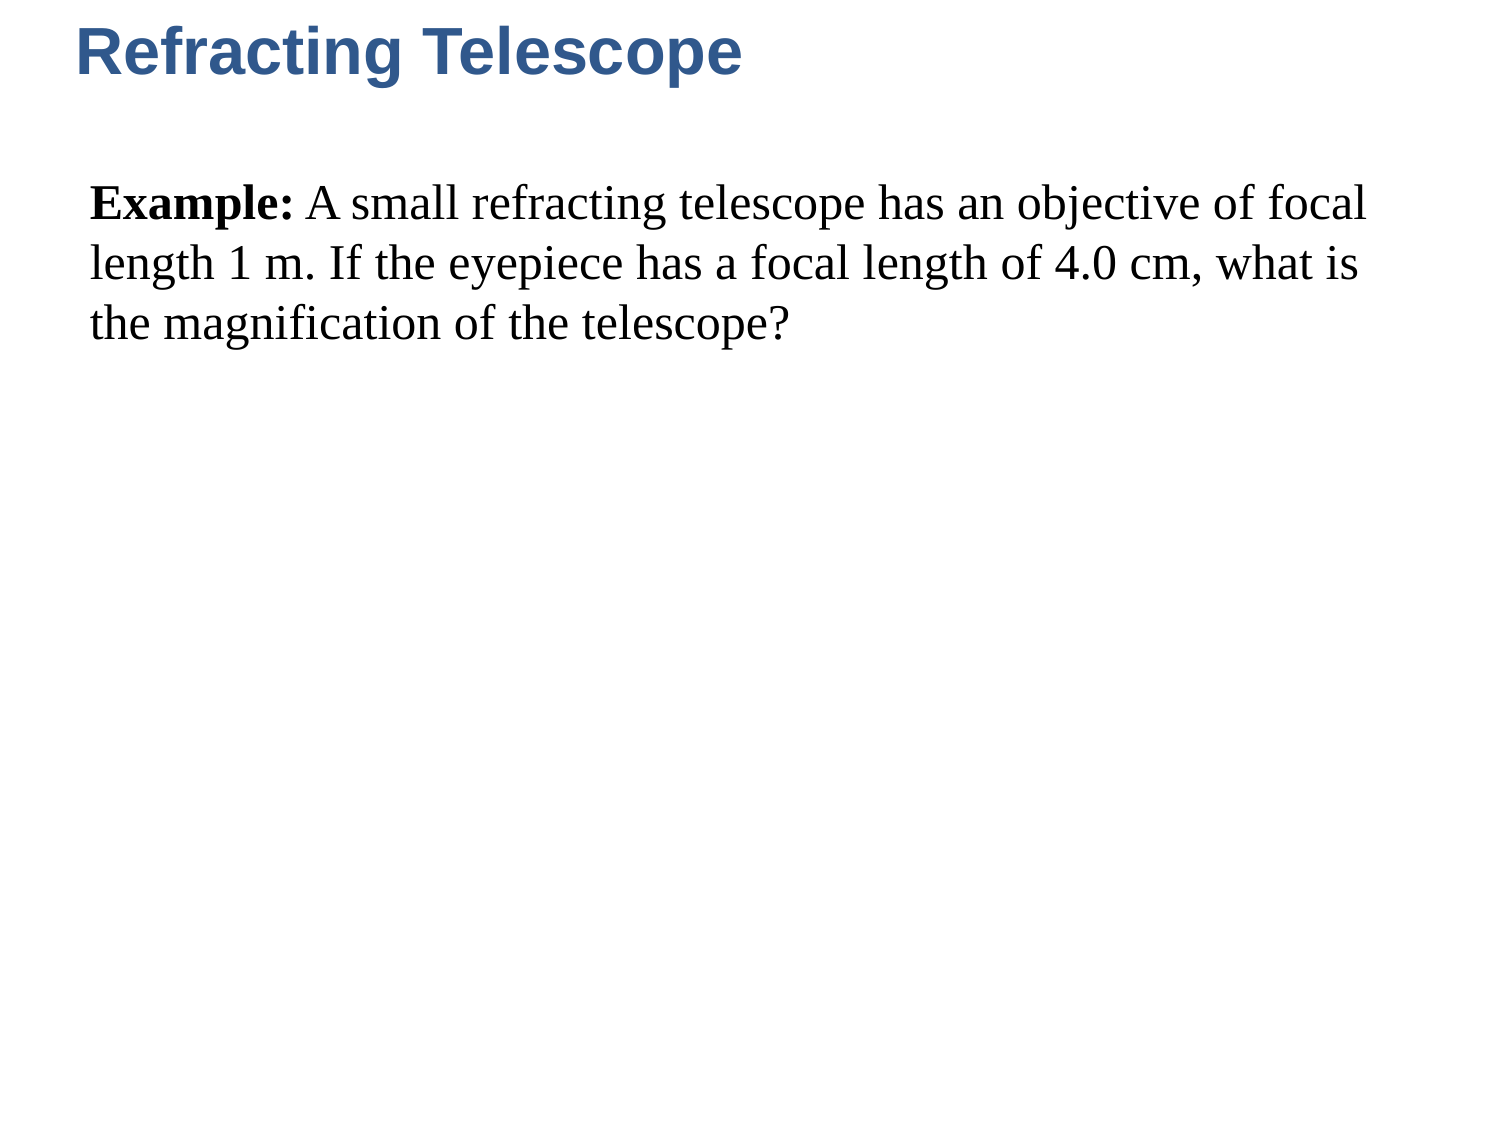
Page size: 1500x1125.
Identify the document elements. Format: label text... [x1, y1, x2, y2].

title Refracting Telescope [0, 0, 1500, 96]
text_box Example: A small refracting telescope has an objective of focal length 1 m. If the eyepiece has a focal length of 4.0 cm, what is the magnification of the telescope? [75, 162, 1388, 418]
